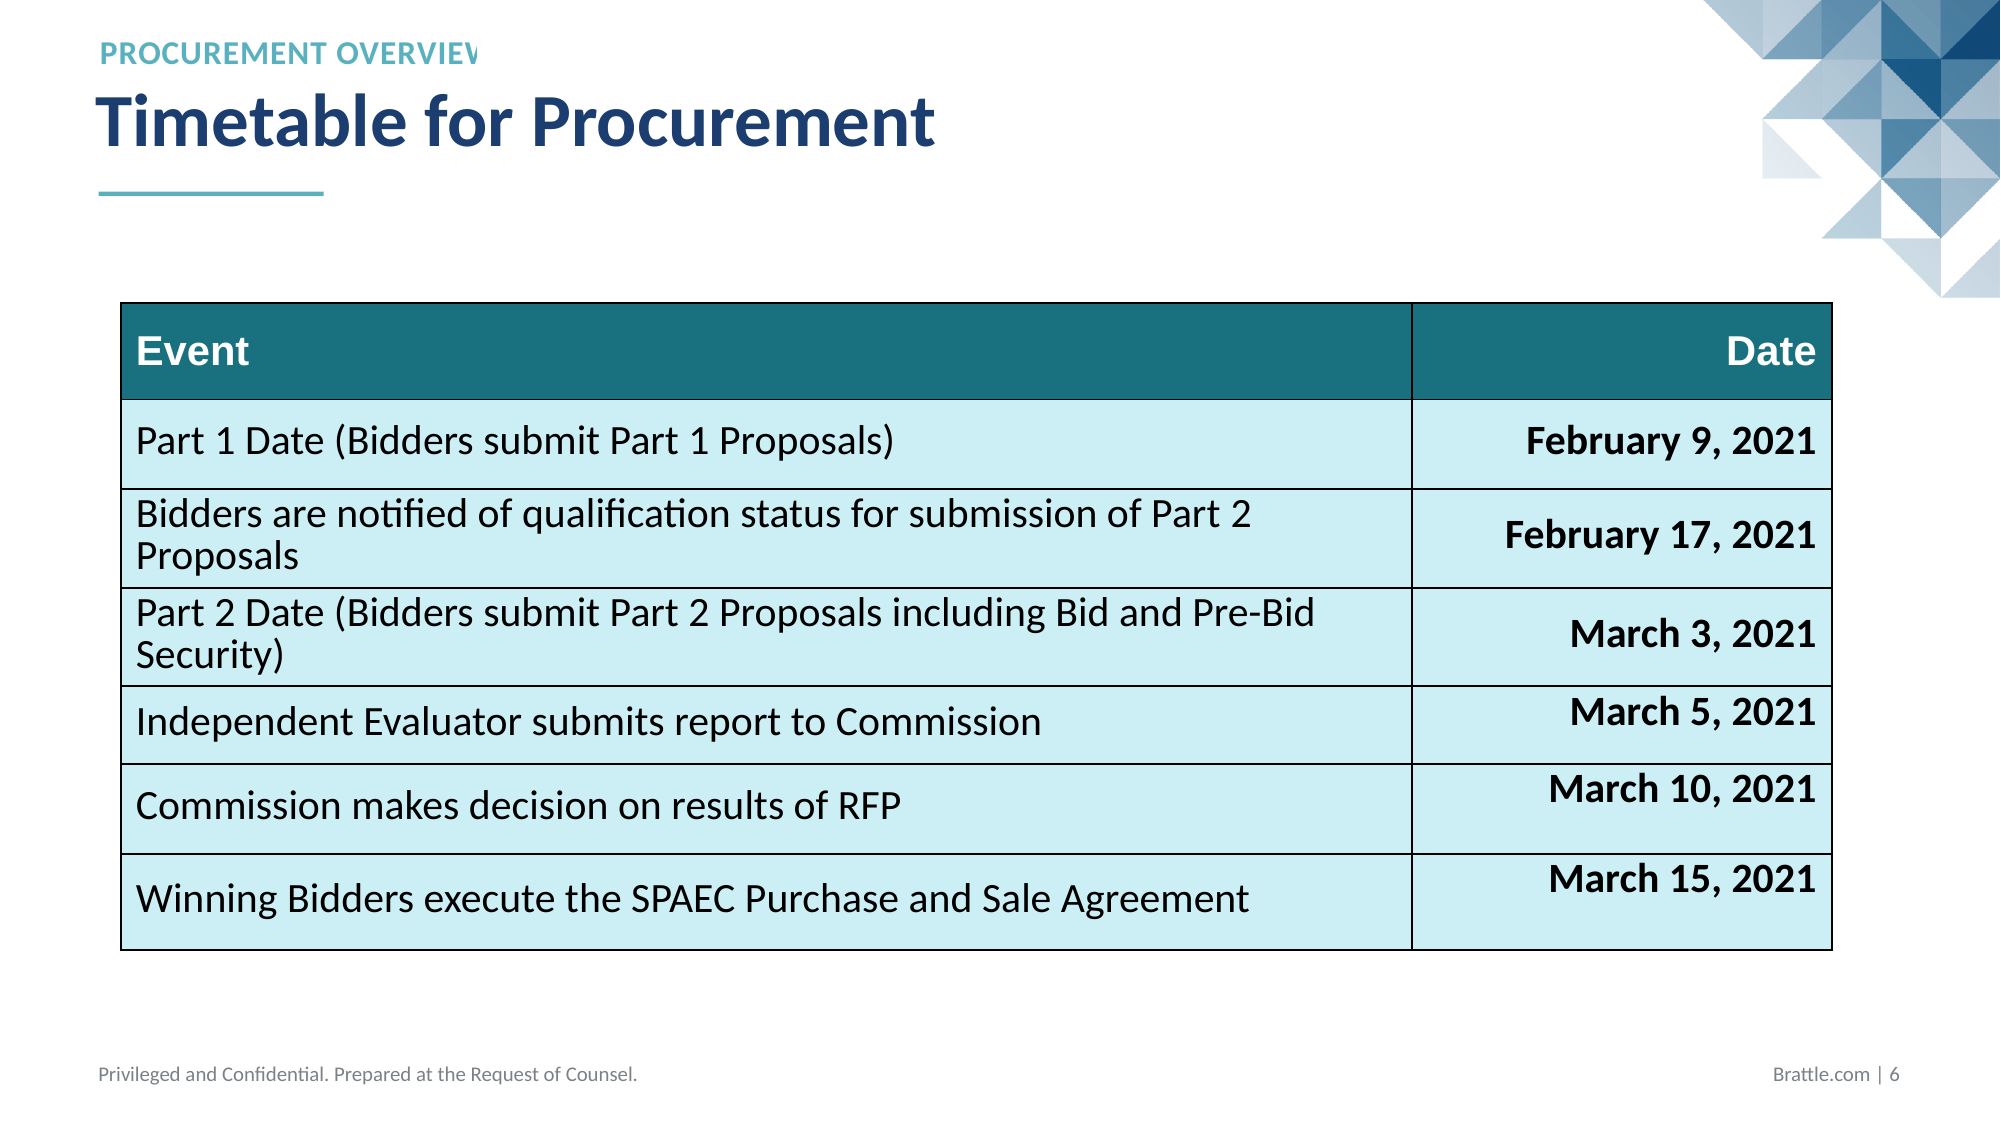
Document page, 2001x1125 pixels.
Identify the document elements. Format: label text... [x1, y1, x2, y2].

table_cell Commission makes decision on results of RFP [122, 765, 1411, 853]
table_cell March 15, 2021 [1413, 855, 1831, 949]
table_header Date [1413, 304, 1831, 399]
table_cell Winning Bidders execute the SPAEC Purchase and Sale Agreement [122, 855, 1411, 949]
slide_number Brattle.com | 5 [1676, 1042, 1915, 1103]
picture [1703, 0, 2000, 298]
table_cell Bidders are notified of qualification status for submission of Part 2 Proposals [122, 490, 1411, 587]
table_cell Part 2 Date (Bidders submit Part 2 Proposals including Bid and Pre-Bid Security) [122, 589, 1411, 685]
table_header Event [122, 304, 1411, 399]
table_cell March 10, 2021 [1413, 765, 1831, 853]
table_cell February 17, 2021 [1413, 490, 1831, 587]
table_cell Part 1 Date (Bidders submit Part 1 Proposals) [122, 400, 1411, 488]
table_cell Independent Evaluator submits report to Commission [122, 687, 1411, 763]
table_cell February 9, 2021 [1413, 400, 1831, 488]
table_cell March 3, 2021 [1413, 589, 1831, 685]
title Timetable for Procurement [83, 0, 1915, 177]
footer Privileged and Confidential. Prepared at the Request of Counsel. [83, 1042, 1662, 1103]
table_cell March 5, 2021 [1413, 687, 1831, 763]
